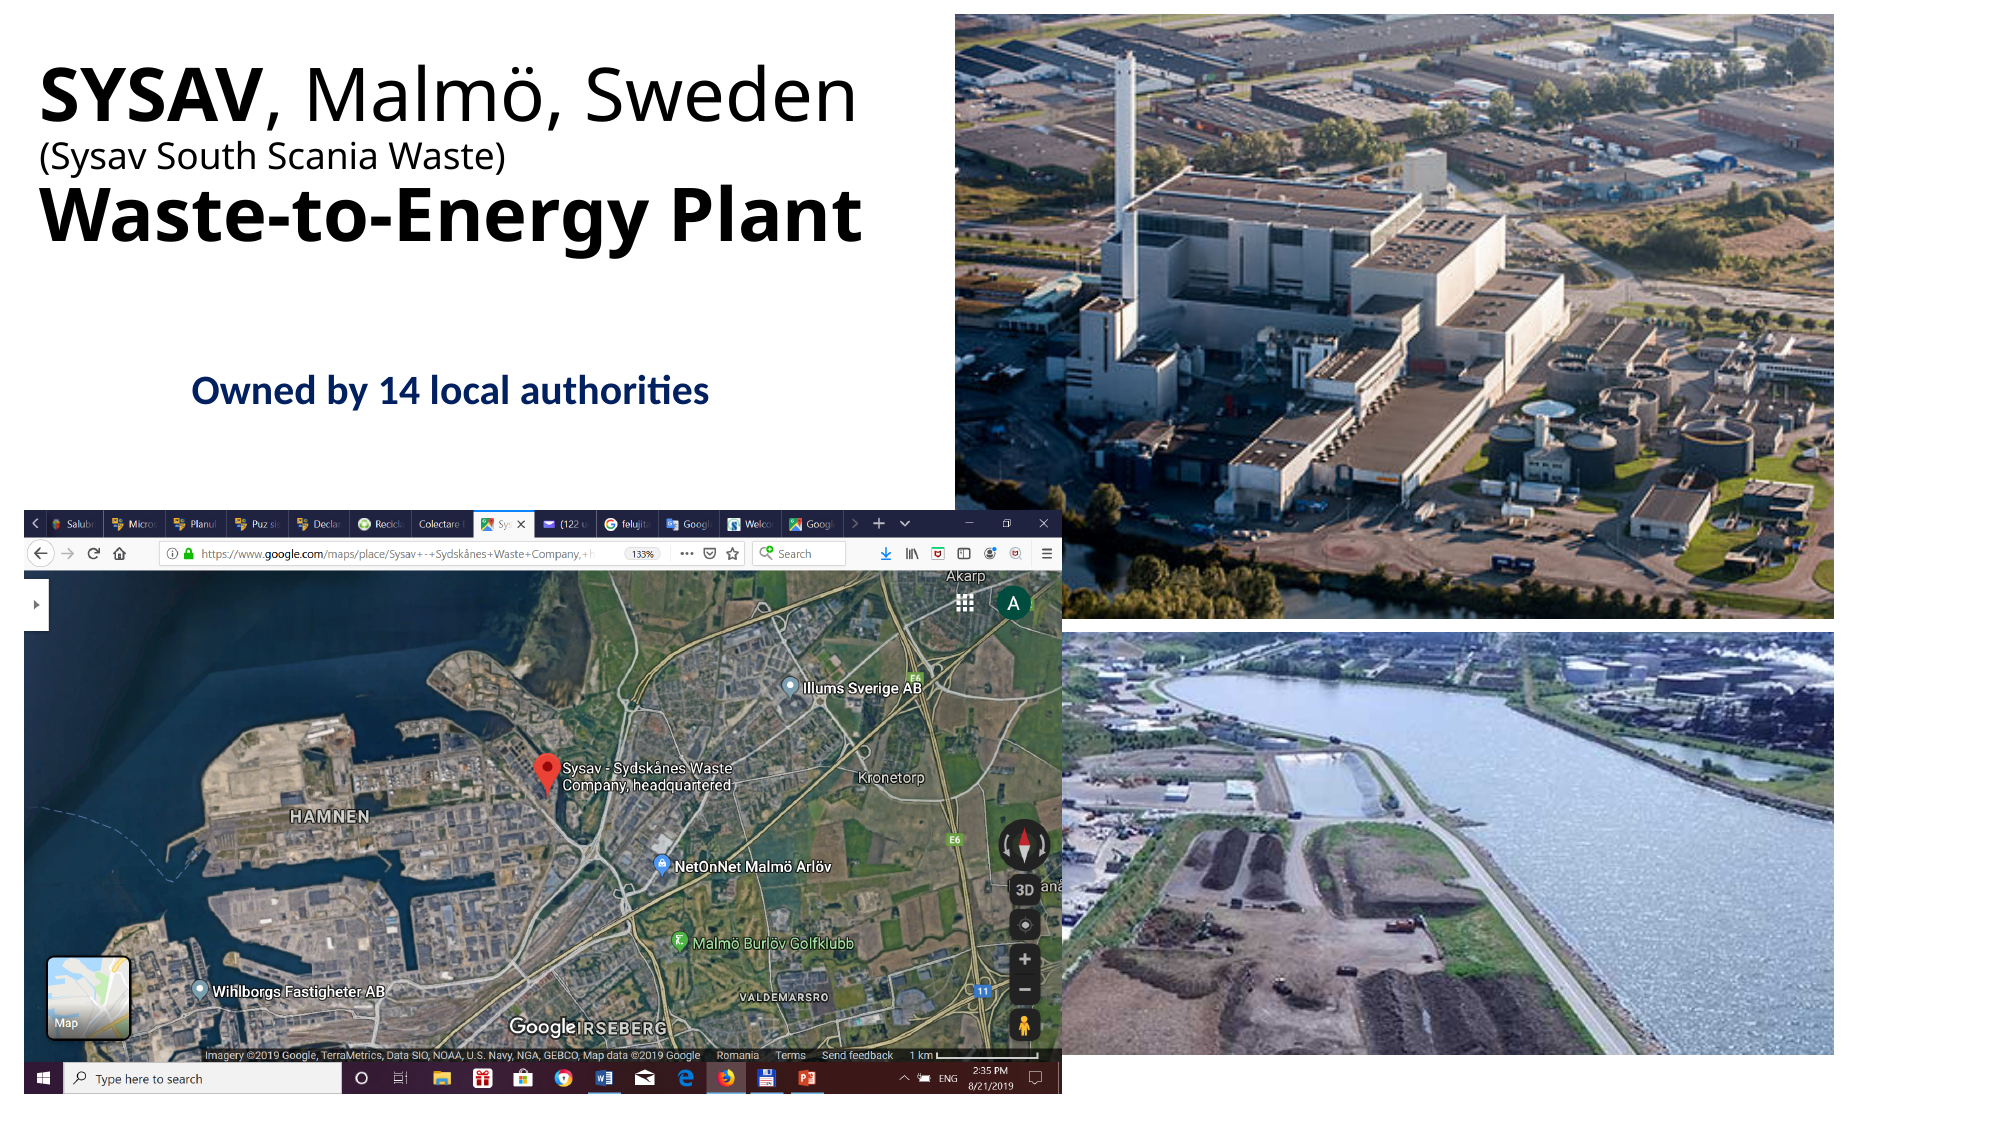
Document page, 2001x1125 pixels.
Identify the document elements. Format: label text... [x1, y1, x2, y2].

text_box Owned by 14 local authorities [109, 355, 792, 421]
title SYSAV, Malmö, Sweden (Sysav South Scania Waste) Waste-to-Energy Plant [24, 49, 955, 267]
picture [24, 14, 1834, 1094]
